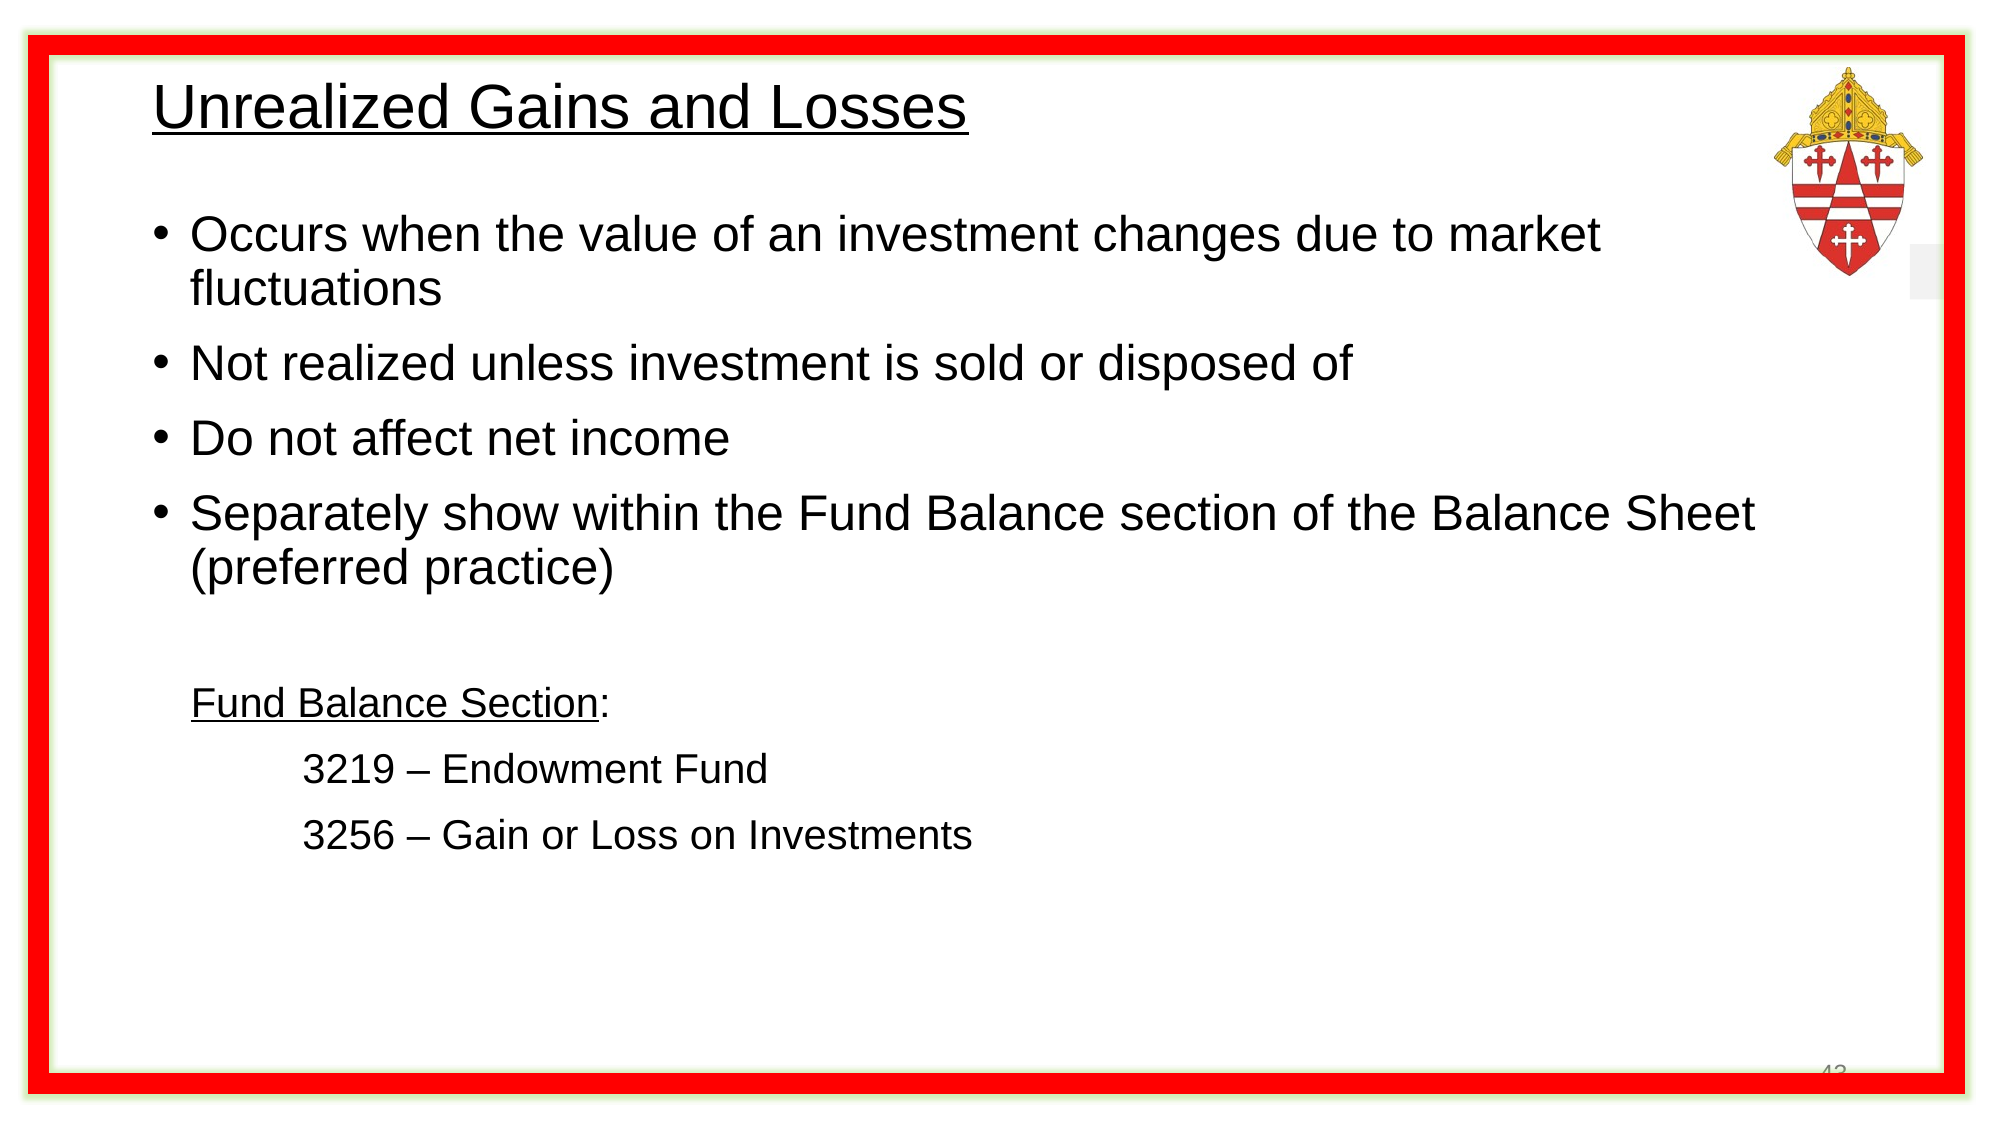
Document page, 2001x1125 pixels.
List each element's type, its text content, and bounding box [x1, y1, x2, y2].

title Unrealized Gains and Losses [137, 59, 1863, 157]
slide_number 43 [1412, 1042, 1863, 1103]
picture [1767, 67, 1926, 278]
list Occurs when the value of an investment changes due to market fluctuations Not realized unless investment is sold or disposed of Do not affect net income Separately show within the Fund Balance section of the Balance Sheet (preferred practice) Fund Balance Section: 3219 – Endowment Fund 3256 – Gain or Loss on Investments [137, 201, 1863, 1014]
